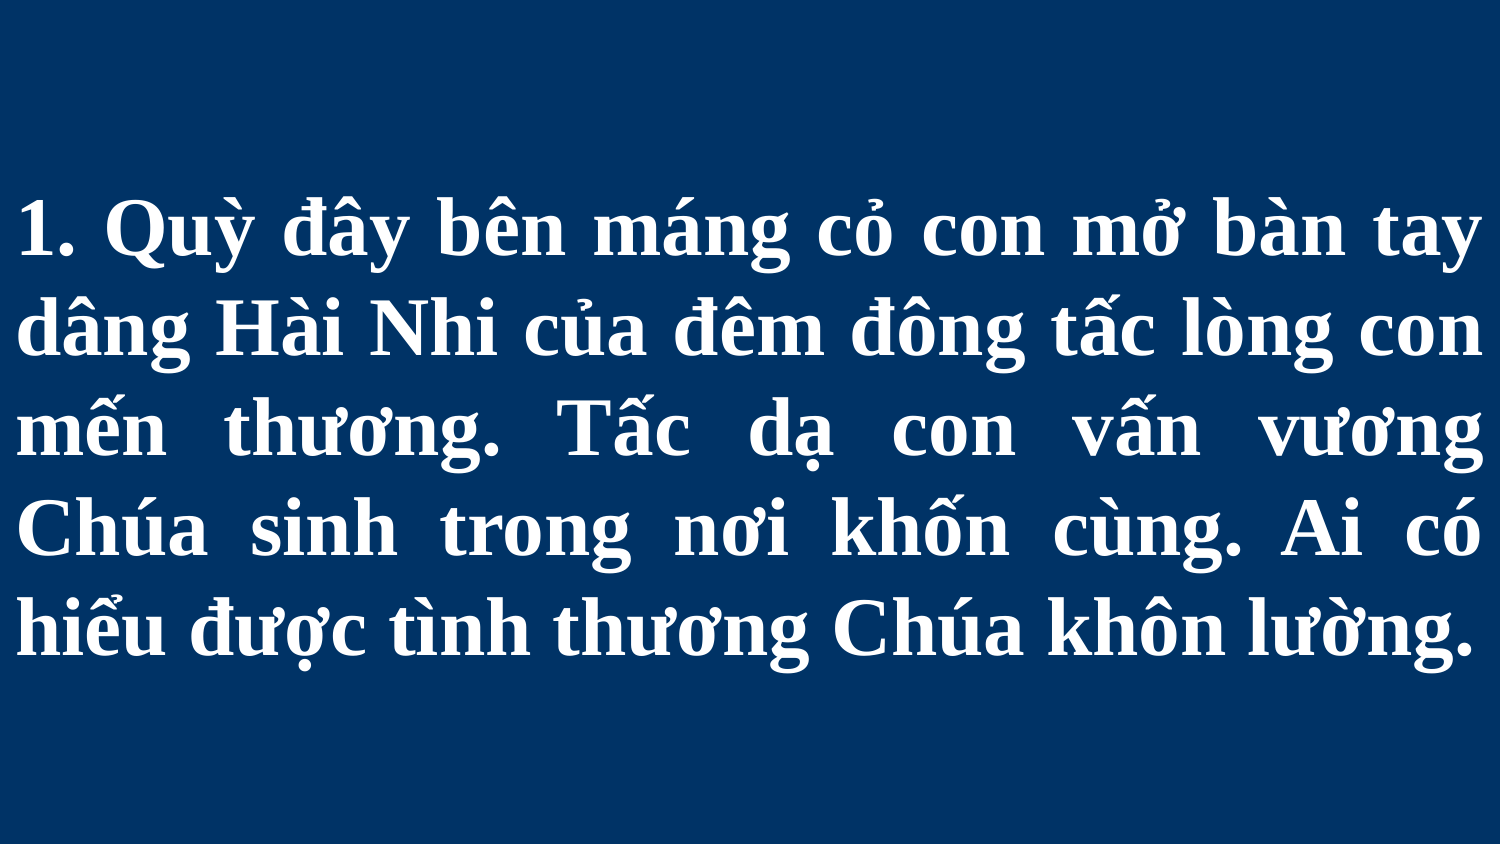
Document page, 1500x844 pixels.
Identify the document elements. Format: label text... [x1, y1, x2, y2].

title 1. Quỳ đây bên máng cỏ con mở bàn tay dâng Hài Nhi của đêm đông tấc lòng con mến thương. Tấc dạ con vấn vương Chúa sinh trong nơi khốn cùng. Ai có hiểu được tình thương Chúa khôn lường. [0, 0, 1500, 844]
